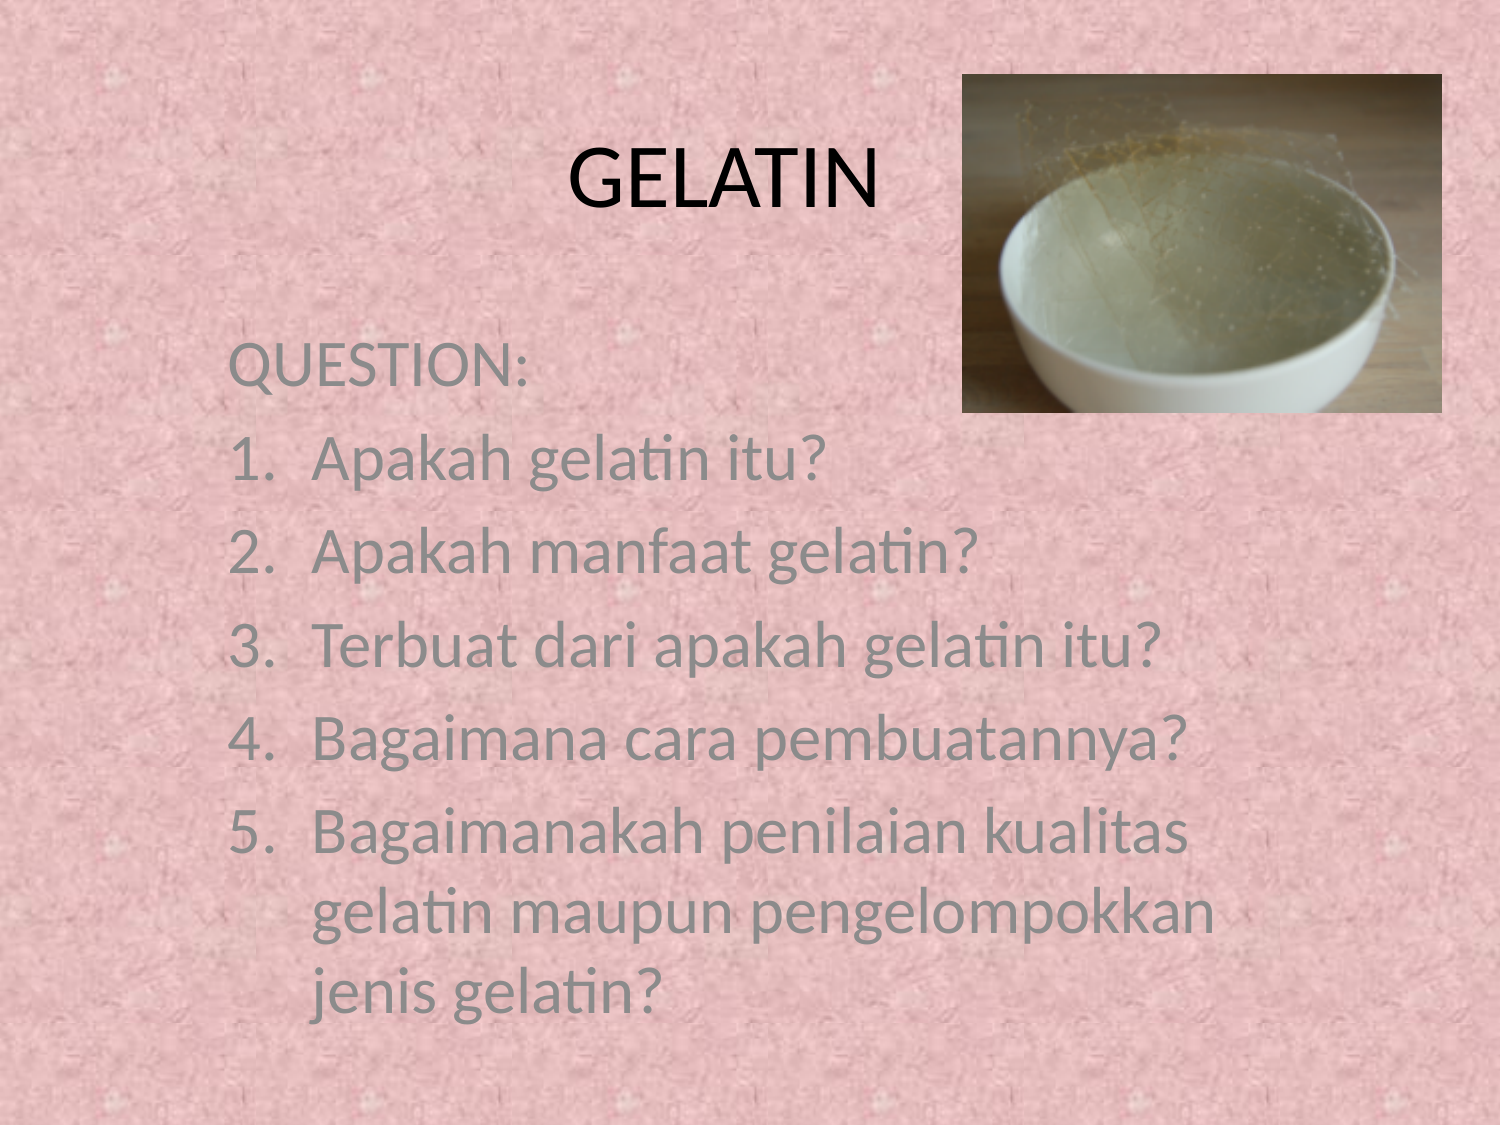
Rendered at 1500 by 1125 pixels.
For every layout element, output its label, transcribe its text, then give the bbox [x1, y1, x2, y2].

picture [0, 0, 1500, 1125]
title GELATIN [87, 50, 1363, 292]
subtitle QUESTION: Apakah gelatin itu? Apakah manfaat gelatin? Terbuat dari apakah gelatin itu? Bagaimana cara pembuatannya? Bagaimanakah penilaian kualitas gelatin maupun pengelompokkan jenis gelatin? [212, 312, 1263, 1038]
